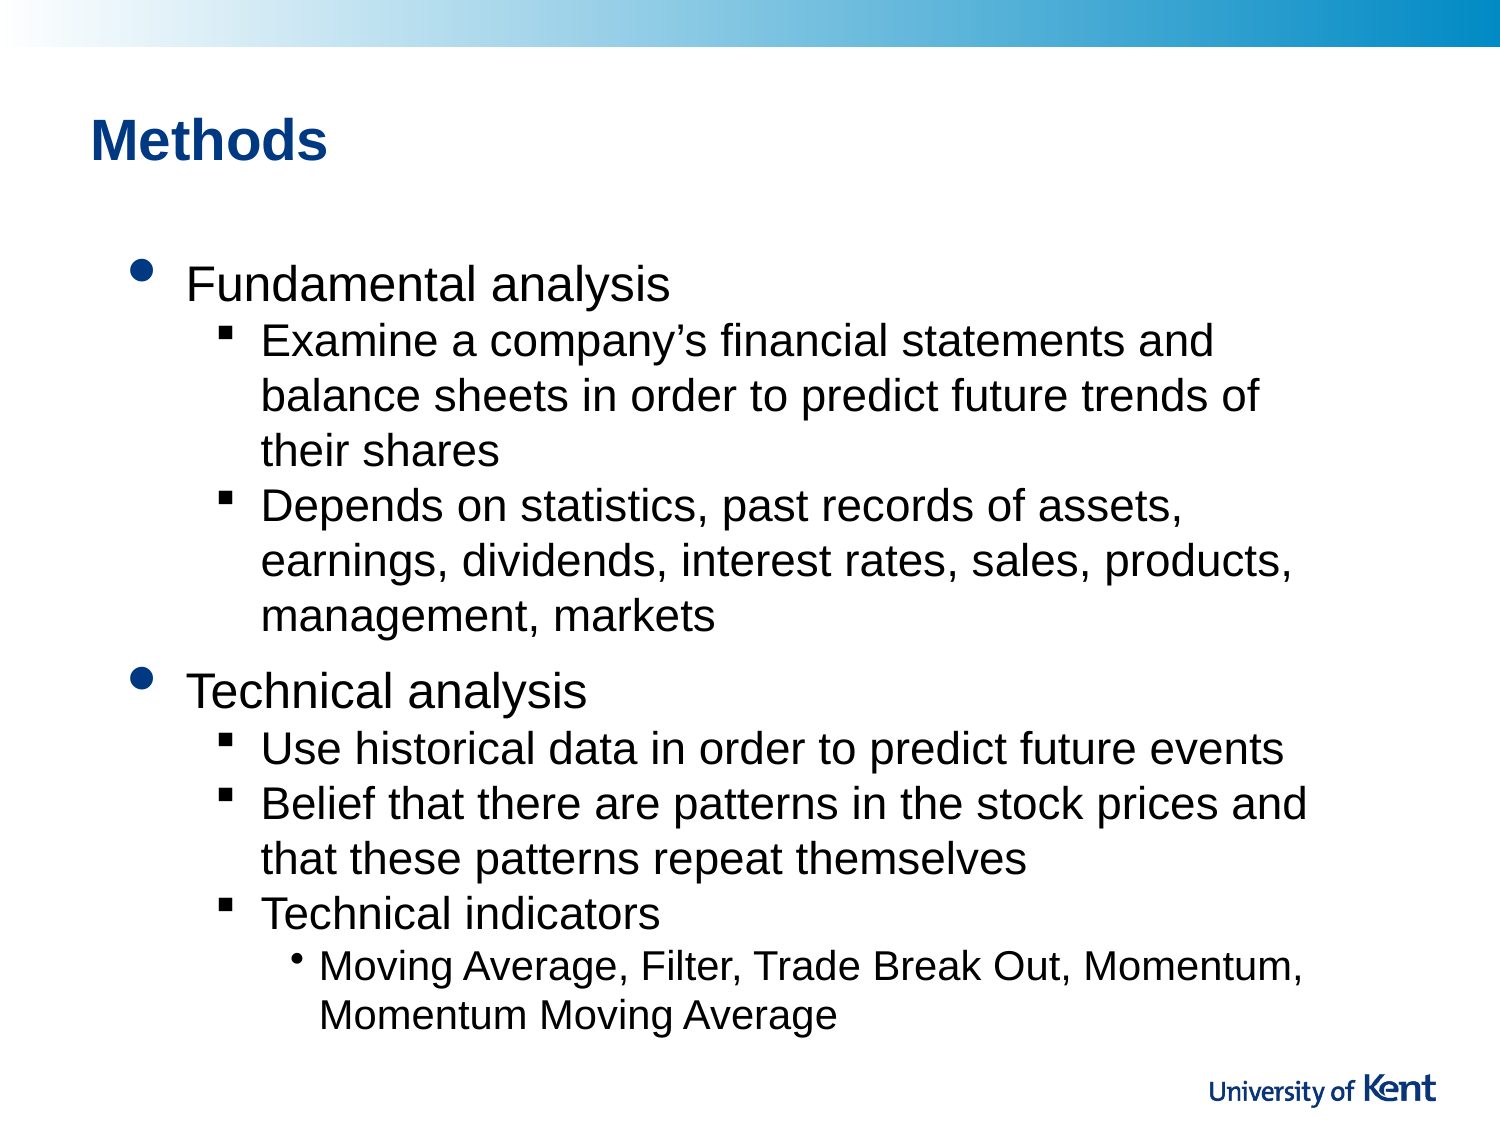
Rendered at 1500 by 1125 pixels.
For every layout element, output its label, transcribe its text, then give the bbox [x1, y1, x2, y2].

picture [1210, 1074, 1436, 1108]
title Methods [74, 89, 1436, 185]
list Fundamental analysis Examine a company’s financial statements and balance sheets in order to predict future trends of their shares Depends on statistics, past records of assets, earnings, dividends, interest rates, sales, products, management, markets Technical analysis Use historical data in order to predict future events Belief that there are patterns in the stock prices and that these patterns repeat themselves Technical indicators Moving Average, Filter, Trade Break Out, Momentum, Momentum Moving Average [111, 243, 1365, 1048]
picture [1400, 0, 1404, 47]
